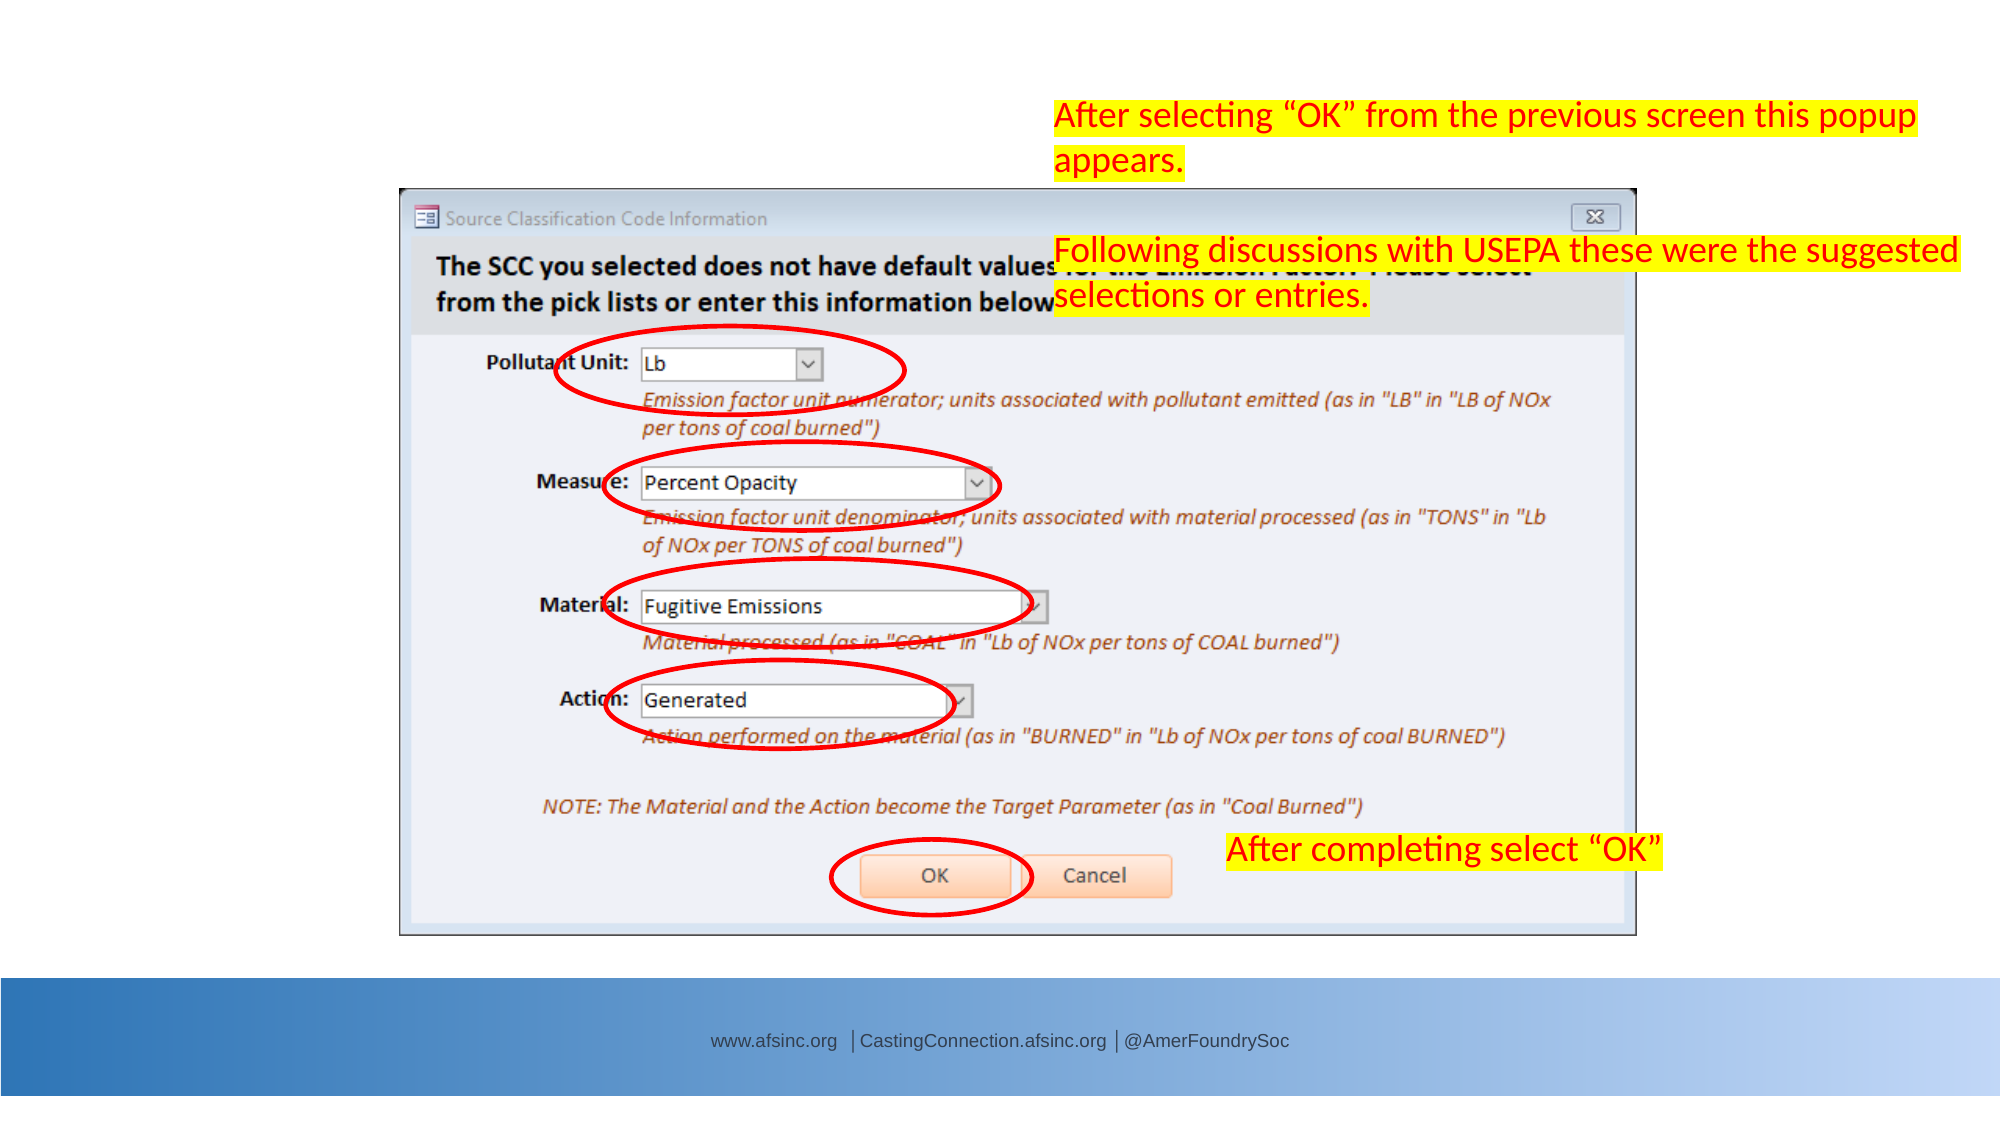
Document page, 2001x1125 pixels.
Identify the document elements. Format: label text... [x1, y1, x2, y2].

text_box After selecting “OK” from the previous screen this popup appears. Following discussions with USEPA these were the suggested selections or entries. [1039, 82, 2000, 323]
picture [398, 188, 1637, 937]
text_box After completing select “OK” [1637, 816, 2000, 877]
